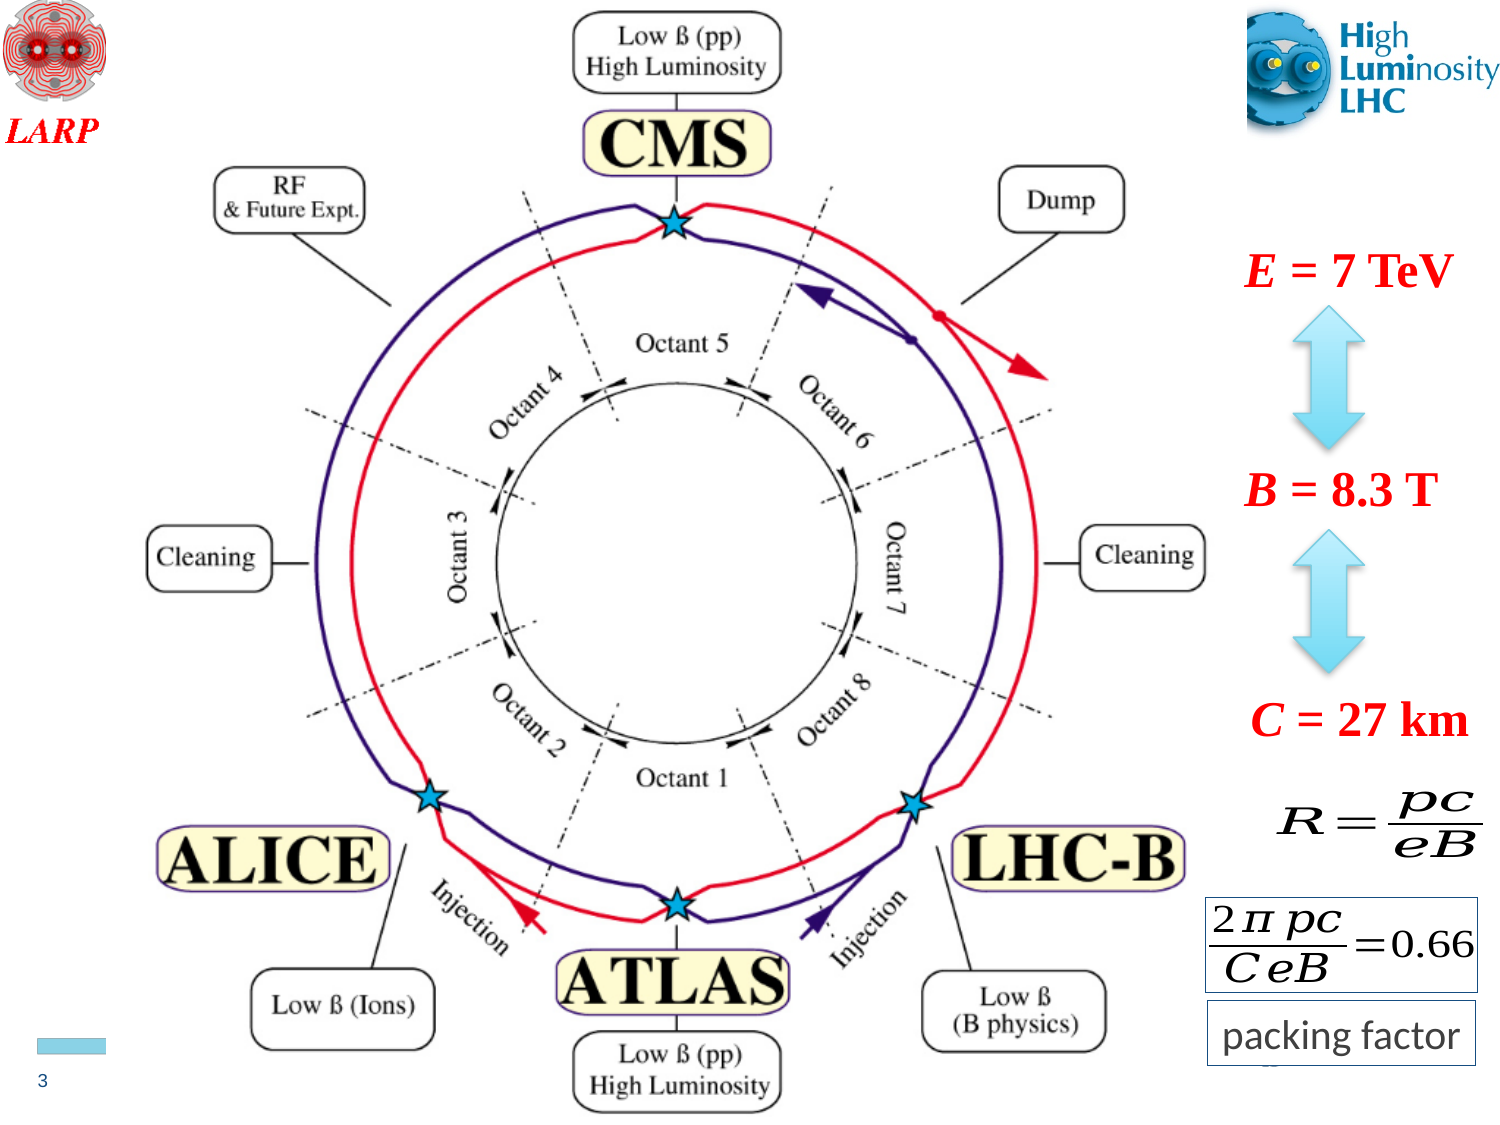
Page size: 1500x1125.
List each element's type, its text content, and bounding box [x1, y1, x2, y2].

text_box C = 27 km [1253, 678, 1485, 754]
text_box packing factor [1253, 1000, 1476, 1066]
text_box [1292, 305, 1366, 450]
text_box E = 7 TeV [1253, 229, 1470, 305]
slide_number 3 [37, 1068, 101, 1109]
text_box [1292, 529, 1366, 674]
picture [0, 0, 1500, 1117]
text_box B = 8.3 T [1253, 448, 1454, 524]
